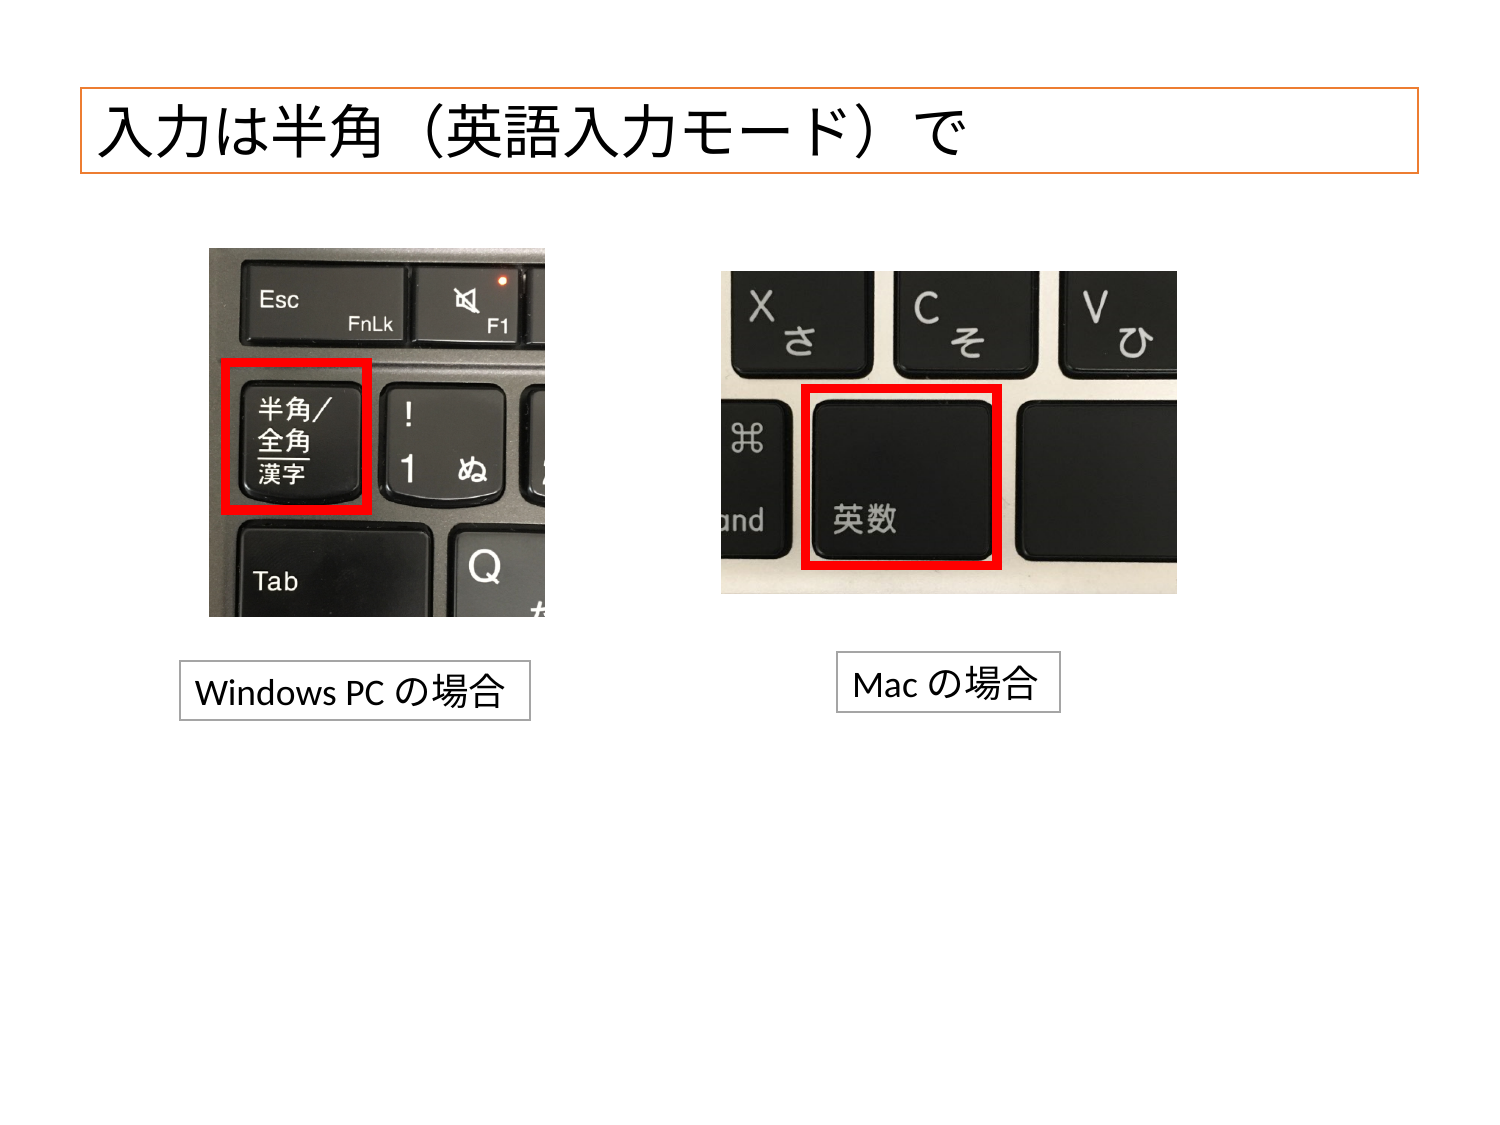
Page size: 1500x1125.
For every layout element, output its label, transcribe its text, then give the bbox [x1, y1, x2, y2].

text_box Macの場合 [836, 651, 1061, 713]
picture [209, 248, 545, 617]
text_box 入力は半角（英語入力モード）で [80, 87, 1419, 174]
text_box Windows PCの場合 [179, 660, 531, 721]
picture [721, 271, 1177, 594]
